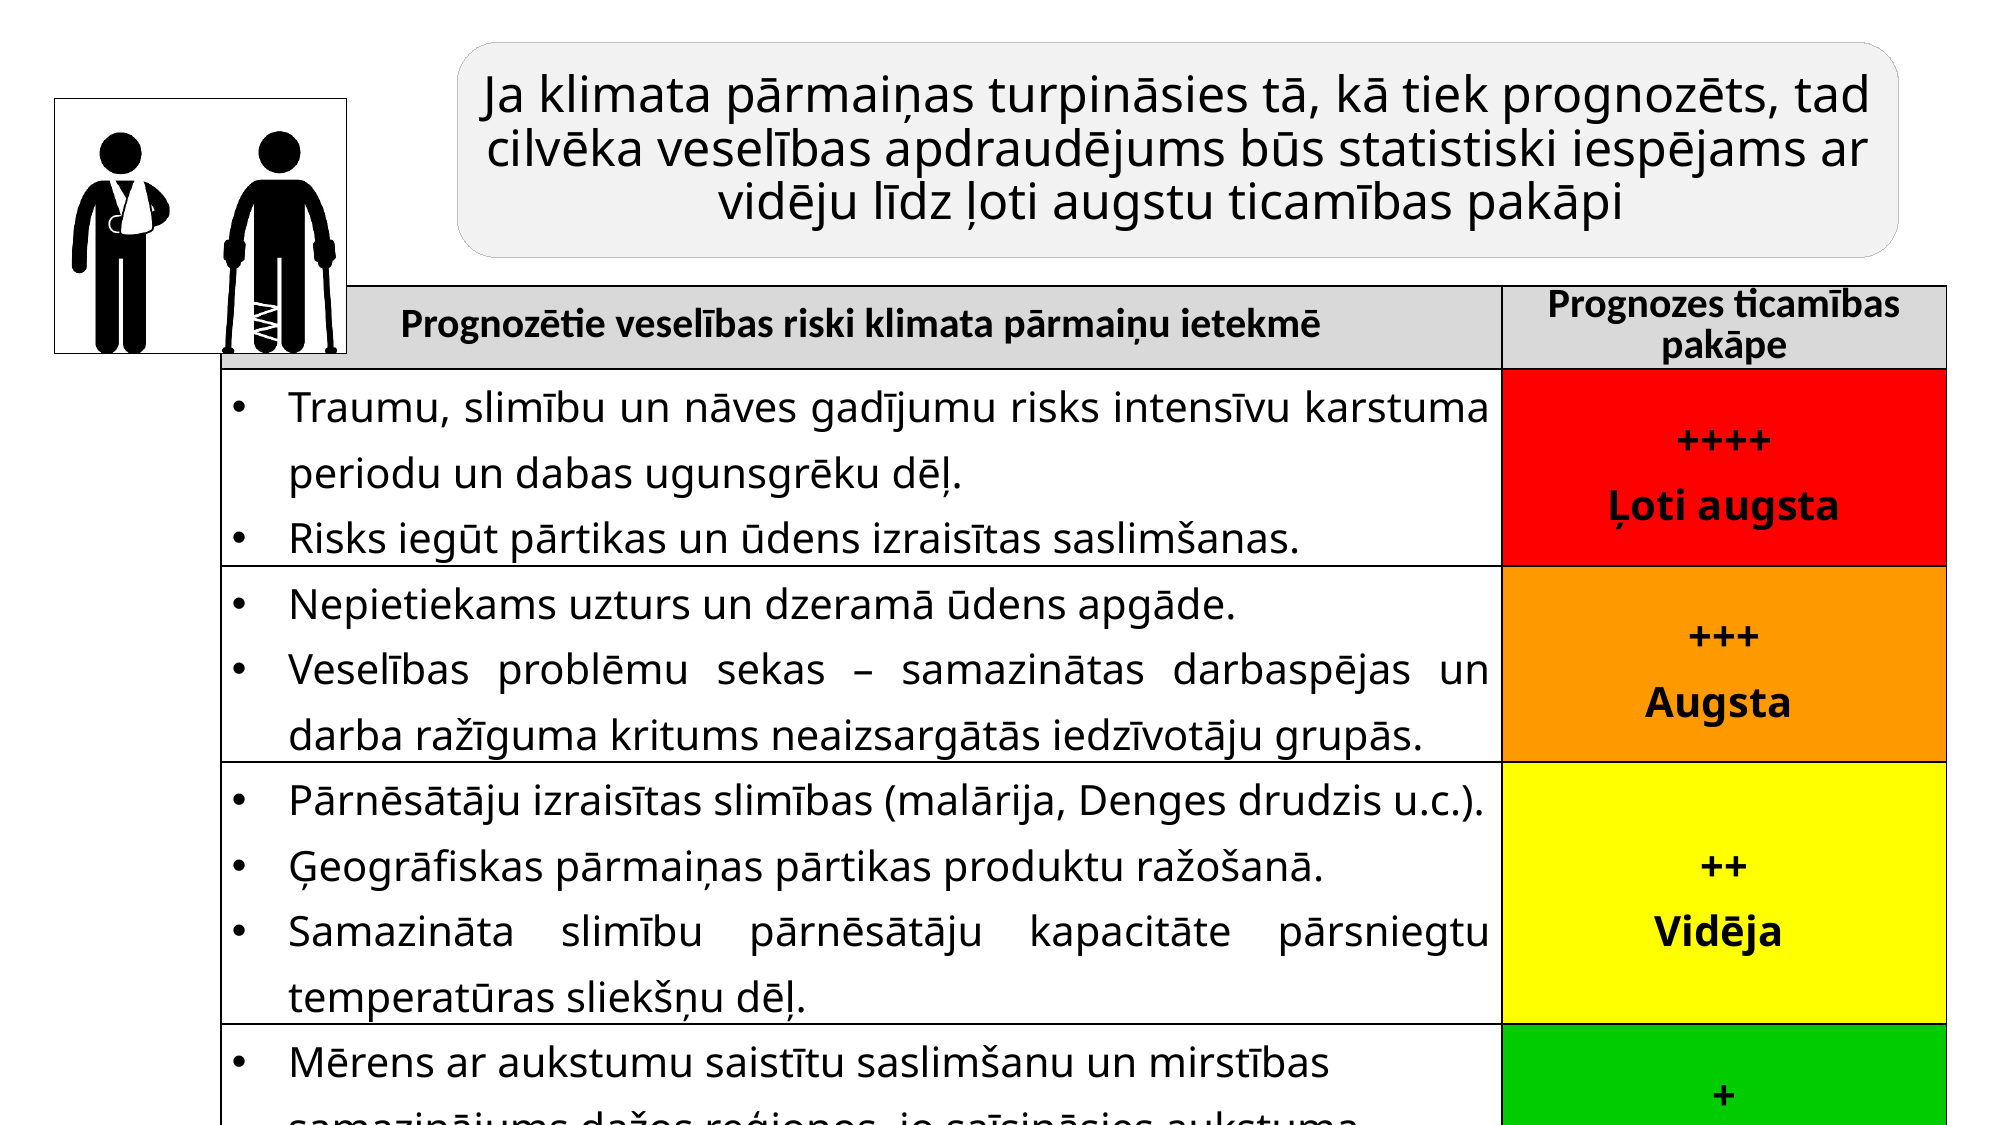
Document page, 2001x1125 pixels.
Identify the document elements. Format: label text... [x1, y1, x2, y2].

table_cell Nepietiekams uzturs un dzeramā ūdens apgāde. Veselības problēmu sekas – samazinātas darbaspējas un darba ražīguma kritums neaizsargātās iedzīvotāju grupās. [222, 567, 1501, 761]
table_header Prognozētie veselības riski klimata pārmaiņu ietekmē [222, 287, 1501, 368]
table_cell +++ Augsta [1503, 567, 1946, 761]
text_box Ja klimata pārmaiņas turpināsies tā, kā tiek prognozēts, tad cilvēka veselības apdraudējums būs statistiski iespējams ar vidēju līdz ļoti augstu ticamības pakāpi [457, 42, 1899, 258]
table_header Prognozes ticamības pakāpe [1503, 287, 1946, 368]
table_cell + Zema [1503, 1025, 1946, 1125]
picture [54, 98, 347, 354]
table_cell Pārnēsātāju izraisītas slimības (malārija, Denges drudzis u.c.). Ģeogrāfiskas pārmaiņas pārtikas produktu ražošanā. Samazināta slimību pārnēsātāju kapacitāte pārsniegtu temperatūras sliekšņu dēļ. [222, 763, 1501, 1023]
table_cell ++ Vidēja [1503, 763, 1946, 1023]
table_cell ++++ Ļoti augsta [1503, 370, 1946, 565]
table_cell Mērens ar aukstumu saistītu saslimšanu un mirstības samazinājums dažos reģionos, jo saīsināsies aukstuma periodu iespējamība un ilgums. [222, 1025, 1501, 1125]
table_cell Traumu, slimību un nāves gadījumu risks intensīvu karstuma periodu un dabas ugunsgrēku dēļ. Risks iegūt pārtikas un ūdens izraisītas saslimšanas. [222, 370, 1501, 565]
